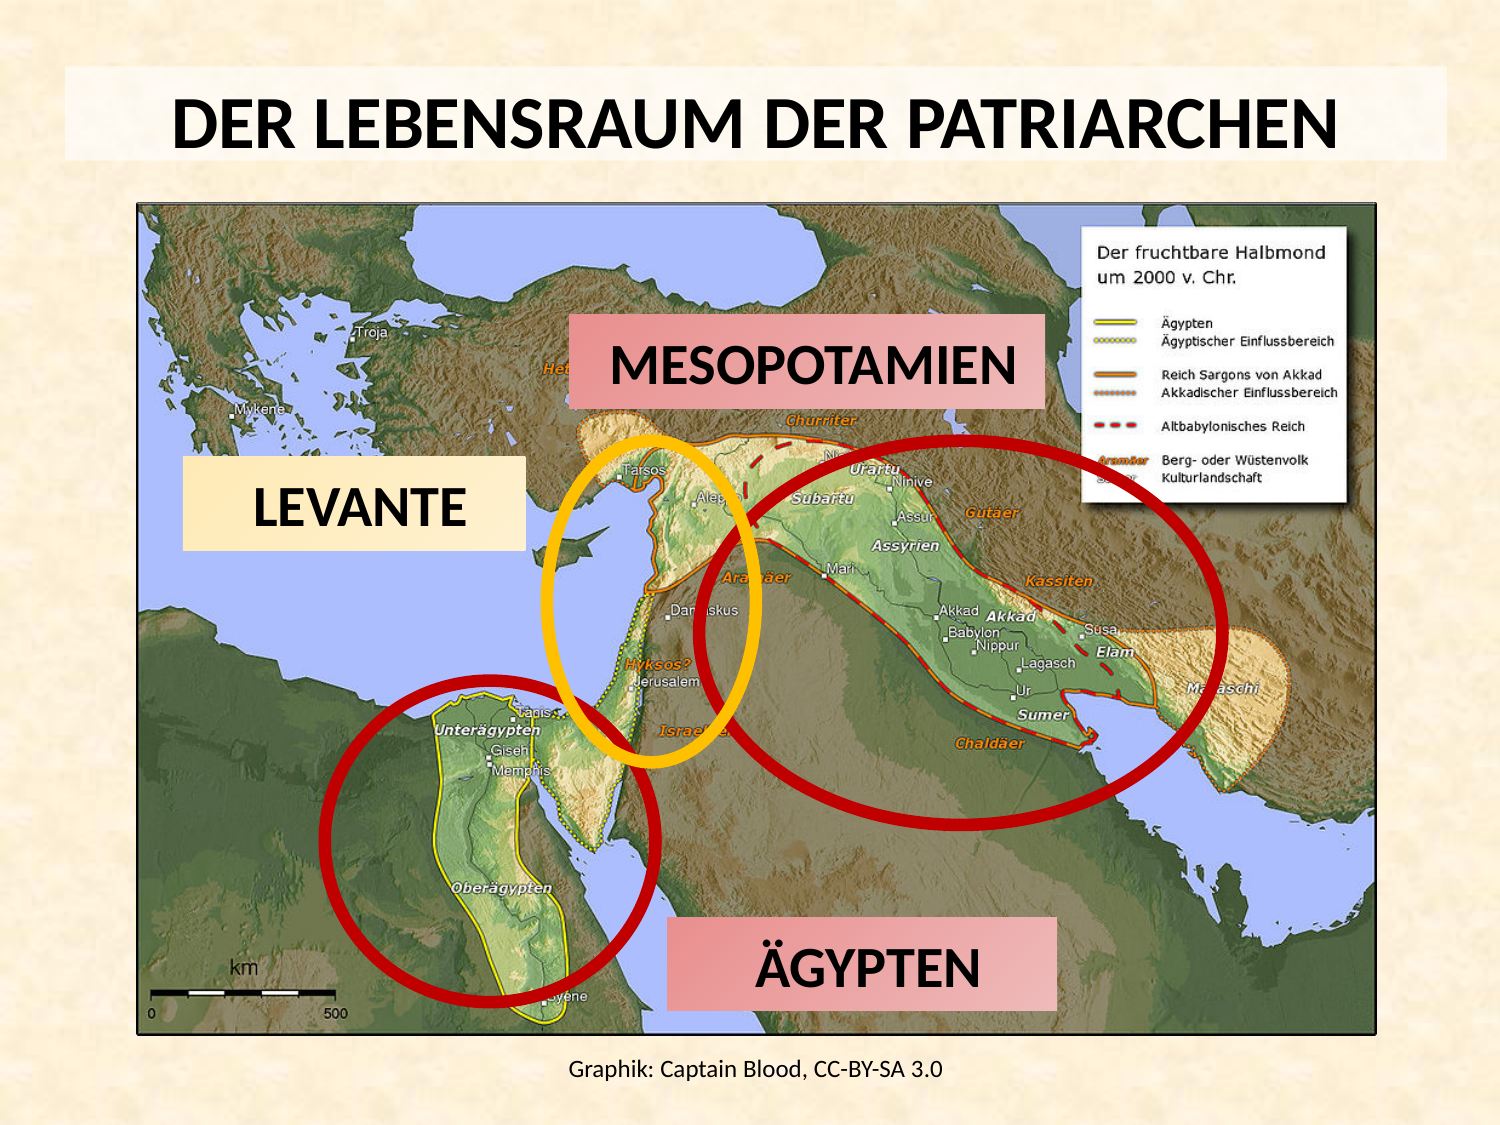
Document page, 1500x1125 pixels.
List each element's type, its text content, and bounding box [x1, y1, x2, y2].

text_box DER LEBENSRAUM DER PATRIARCHEN [64, 66, 1447, 161]
text_box Graphik: Captain Blood, CC-BY-SA 3.0 [64, 1045, 1447, 1090]
picture [0, 0, 1500, 1125]
